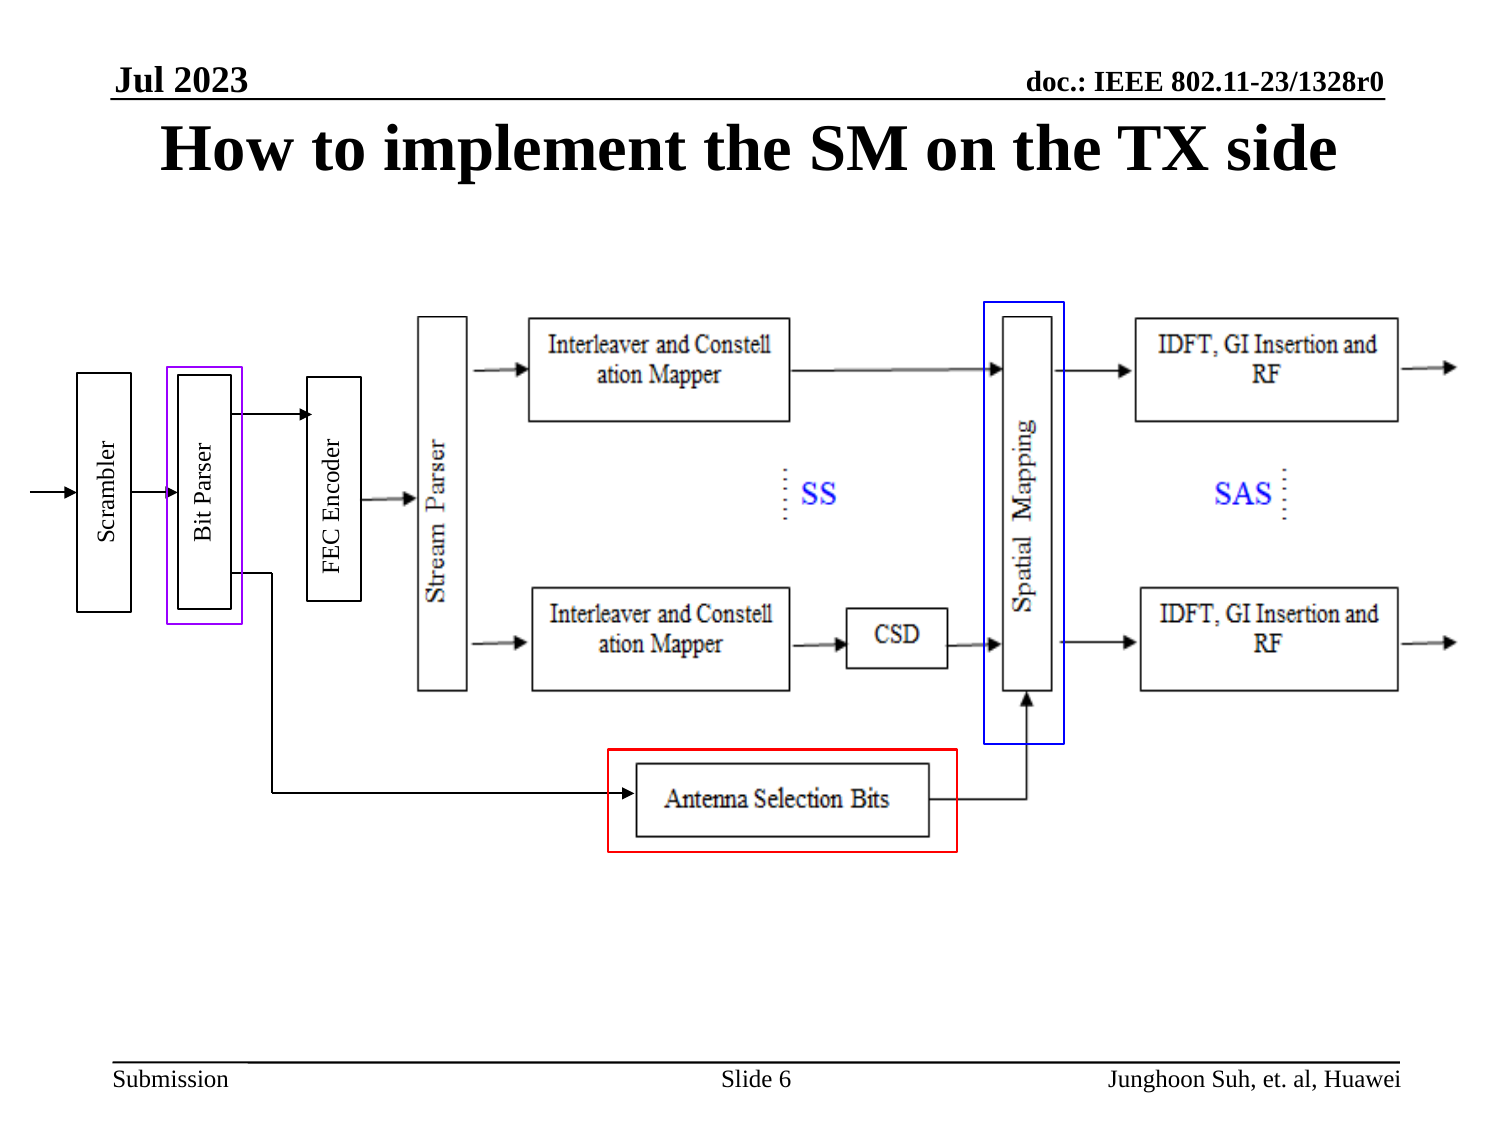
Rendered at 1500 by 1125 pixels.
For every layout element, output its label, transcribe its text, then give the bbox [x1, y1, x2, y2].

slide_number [114, 54, 265, 101]
footer Junghoon Suh, et. al, Huawei [1104, 1061, 1402, 1093]
slide_number Slide 6 [712, 1061, 800, 1093]
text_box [29, 301, 1468, 853]
title How to implement the SM on the TX side [112, 99, 1388, 188]
